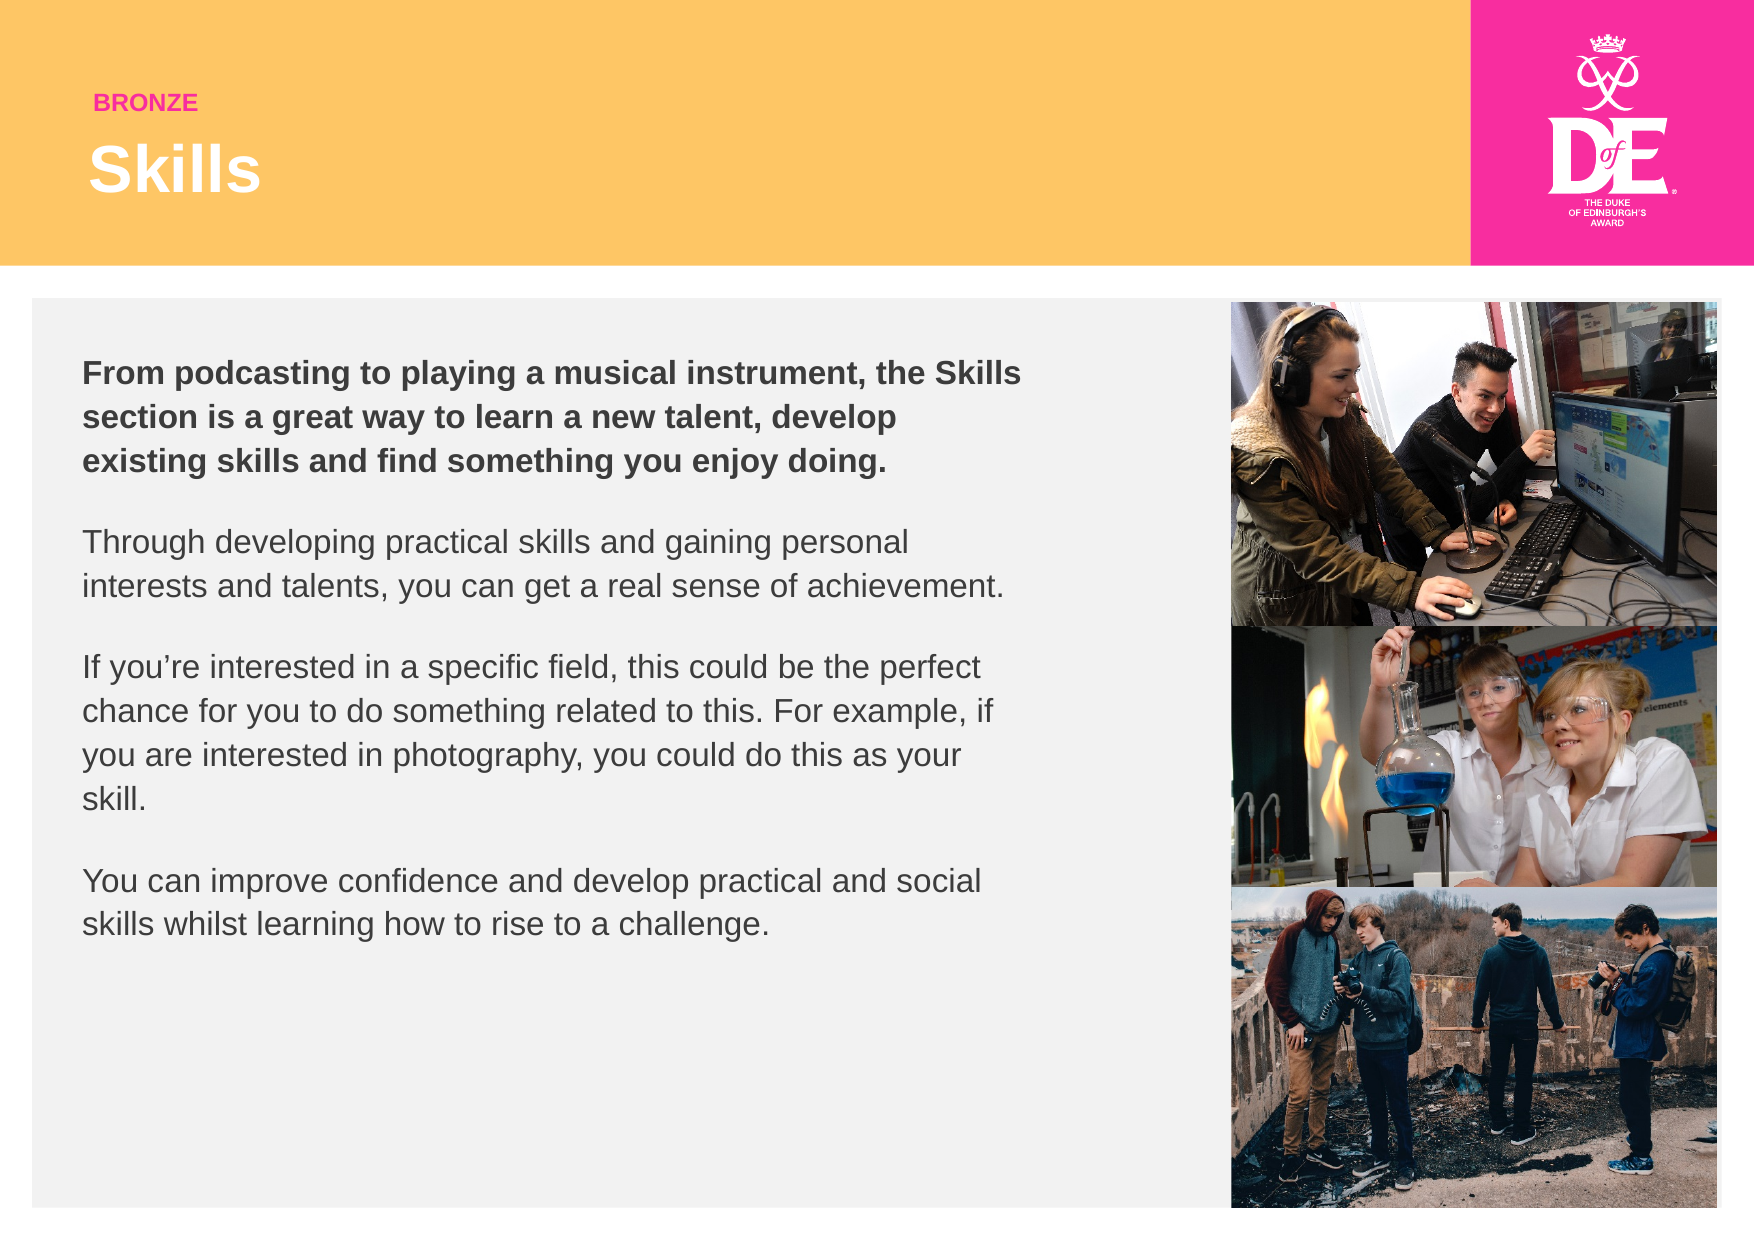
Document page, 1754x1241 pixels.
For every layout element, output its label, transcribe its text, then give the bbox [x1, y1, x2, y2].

title Skills [0, 0, 1471, 266]
text_box BRONZE [93, 83, 241, 136]
picture [1231, 302, 1717, 1208]
list From podcasting to playing a musical instrument, the Skills section is a great way to learn a new talent, develop existing skills and find something you enjoy doing. Through developing practical skills and gaining personal interests and talents, you can get a real sense of achievement. If you’re interested in a specific field, this could be the perfect chance for you to do something related to this. For example, if you are interested in photography, you could do this as your skill. You can improve confidence and develop practical and social skills whilst learning how to rise to a challenge. [82, 347, 1028, 1185]
